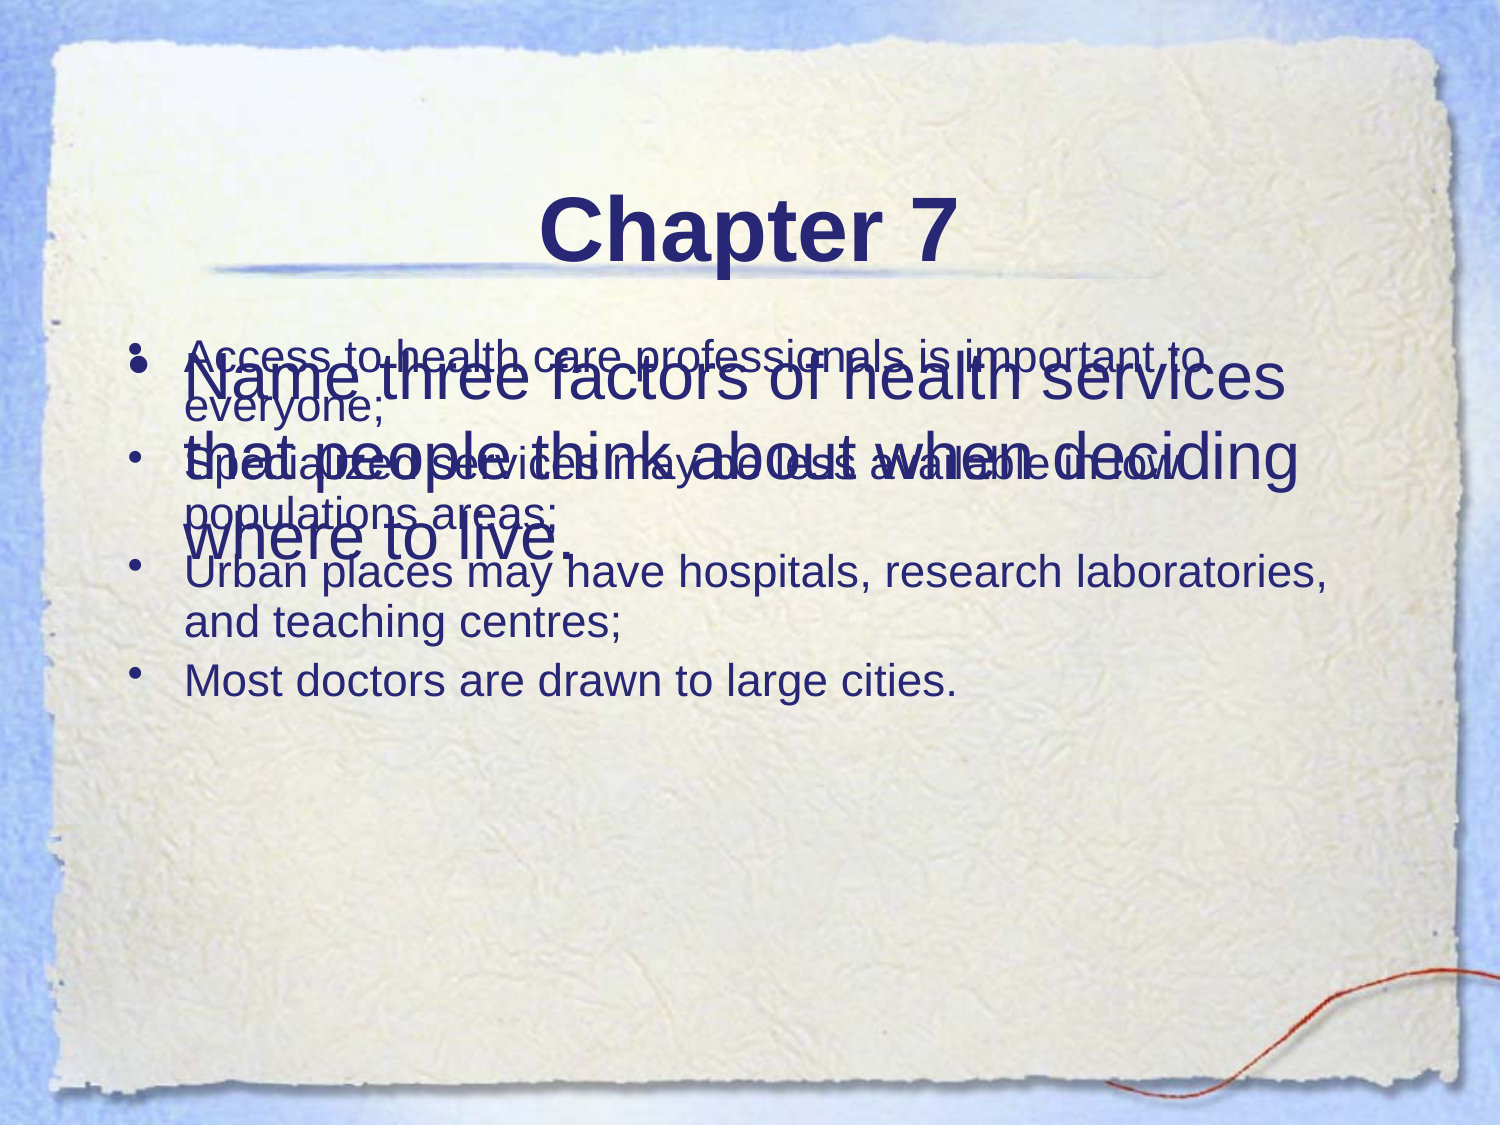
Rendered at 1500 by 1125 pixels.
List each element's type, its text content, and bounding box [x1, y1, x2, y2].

picture [0, 0, 1500, 1125]
title Chapter 7 [112, 74, 1388, 288]
list Access to health care professionals is important to everyone; Specialized services may be less available in low populations areas; Urban places may have hospitals, research laboratories, and teaching centres; Most doctors are drawn to large cities. [112, 324, 1388, 988]
